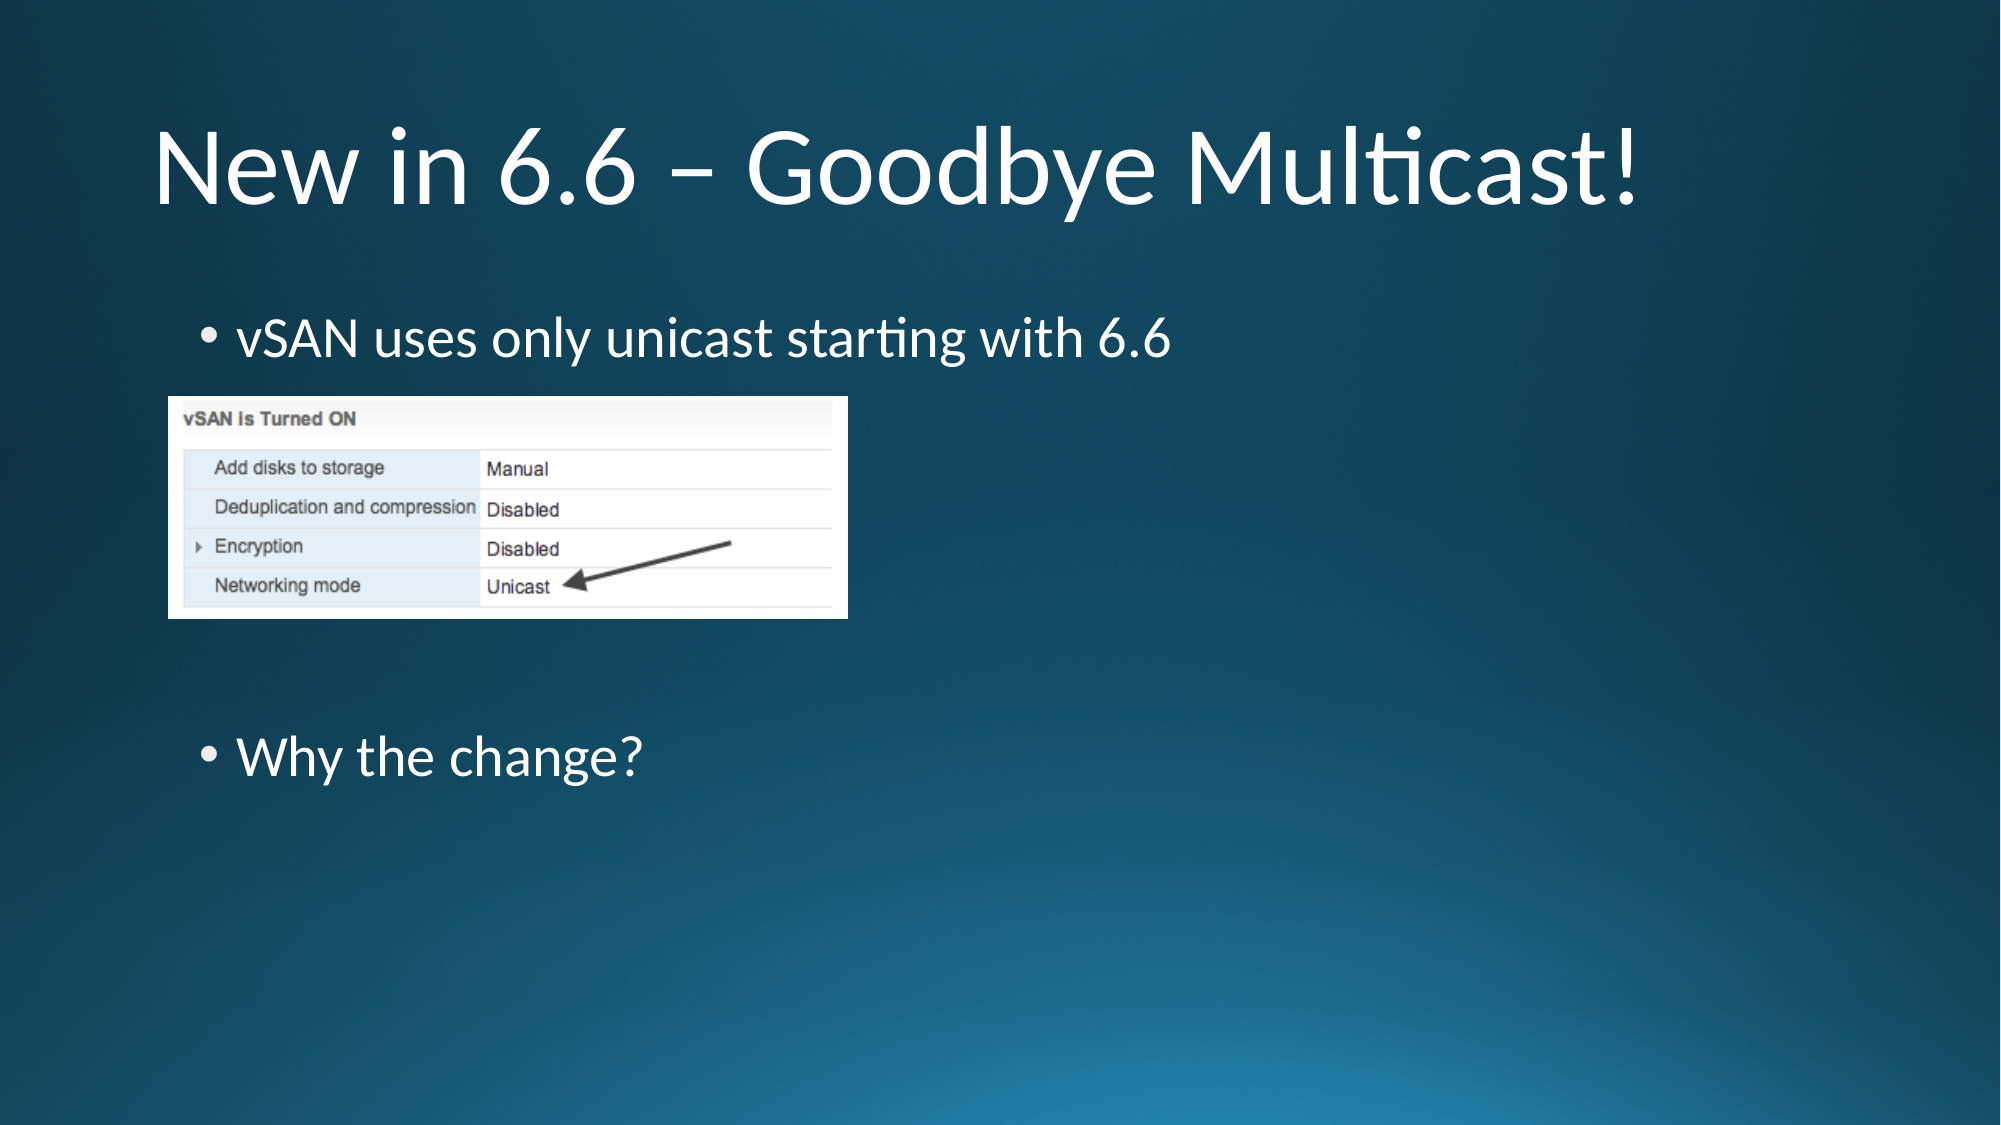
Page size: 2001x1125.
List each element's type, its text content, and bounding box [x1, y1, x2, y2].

title New in 6.6 – Goodbye Multicast! [137, 59, 1863, 278]
list vSAN uses only unicast starting with 6.6 Why the change? [183, 299, 1863, 1014]
picture [0, 0, 2001, 1125]
